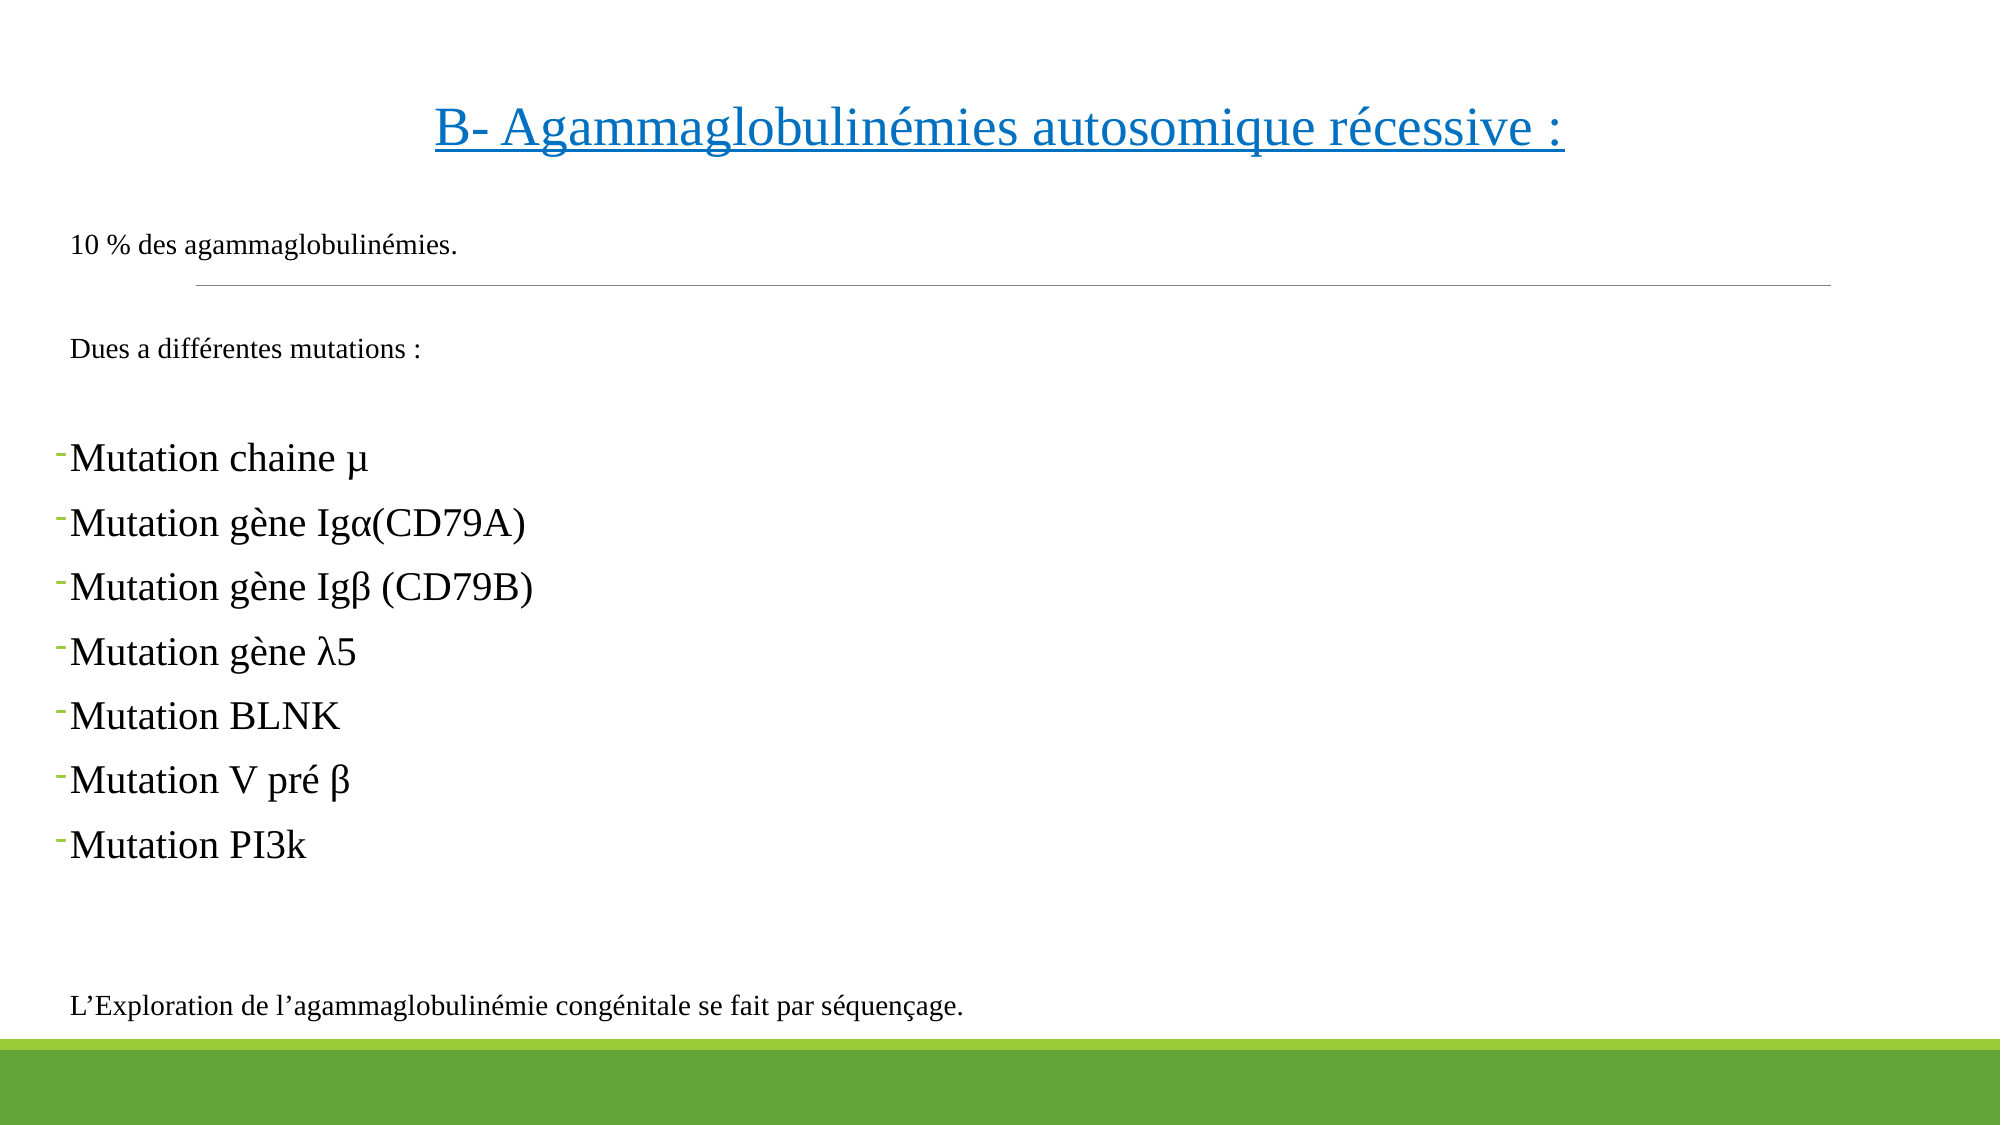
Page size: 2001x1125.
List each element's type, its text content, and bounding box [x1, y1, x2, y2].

list B- Agammaglobulinémies autosomique récessive : 10 % des agammaglobulinémies. Dues a différentes mutations : Mutation chaine µ Mutation gène Igα(CD79A) Mutation gène Igβ (CD79B) Mutation gène λ5 Mutation BLNK Mutation V pré β Mutation PI3k L’Exploration de l’agammaglobulinémie congénitale se fait par séquençage. [55, 90, 1945, 1041]
